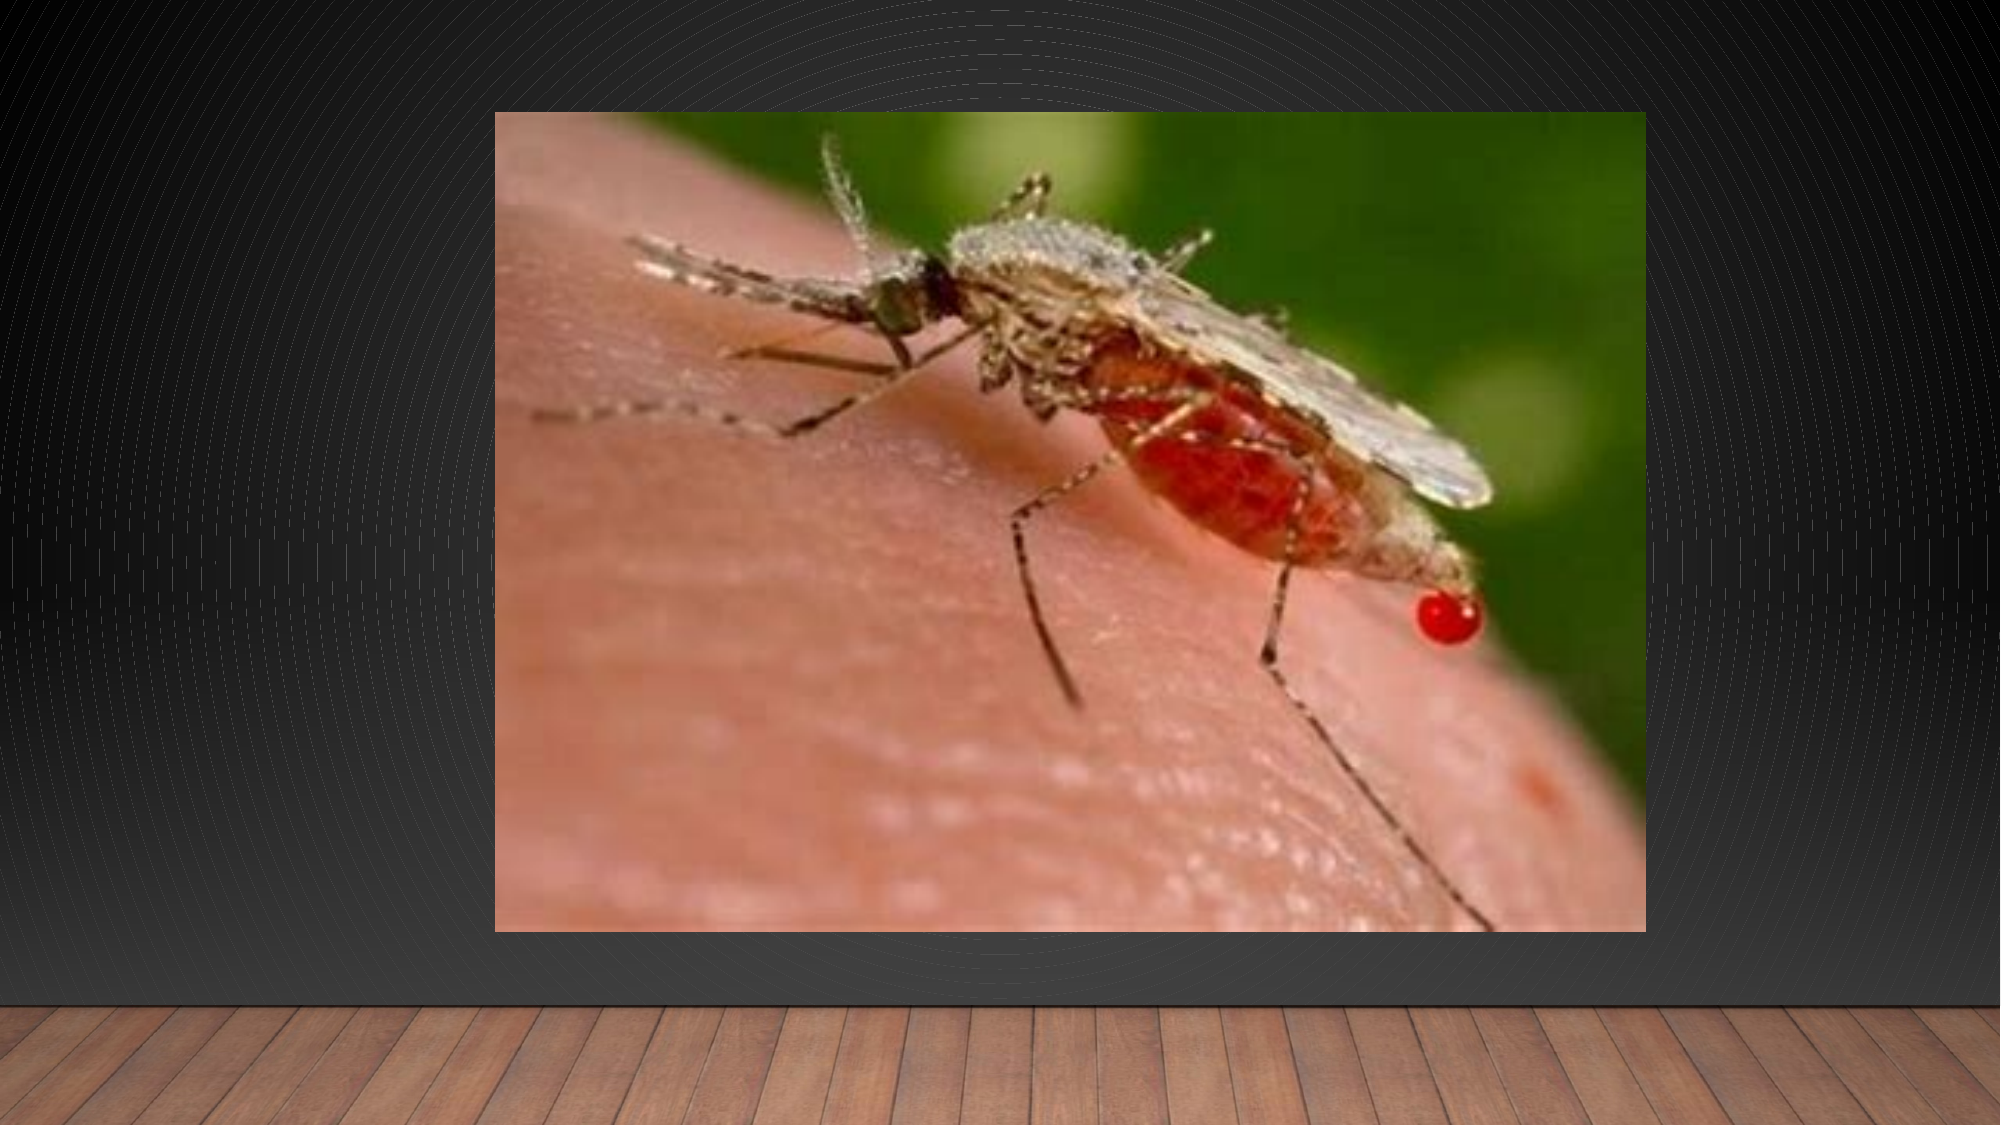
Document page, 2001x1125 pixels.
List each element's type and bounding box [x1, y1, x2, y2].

picture [495, 112, 1646, 932]
picture [0, 1005, 2000, 1125]
